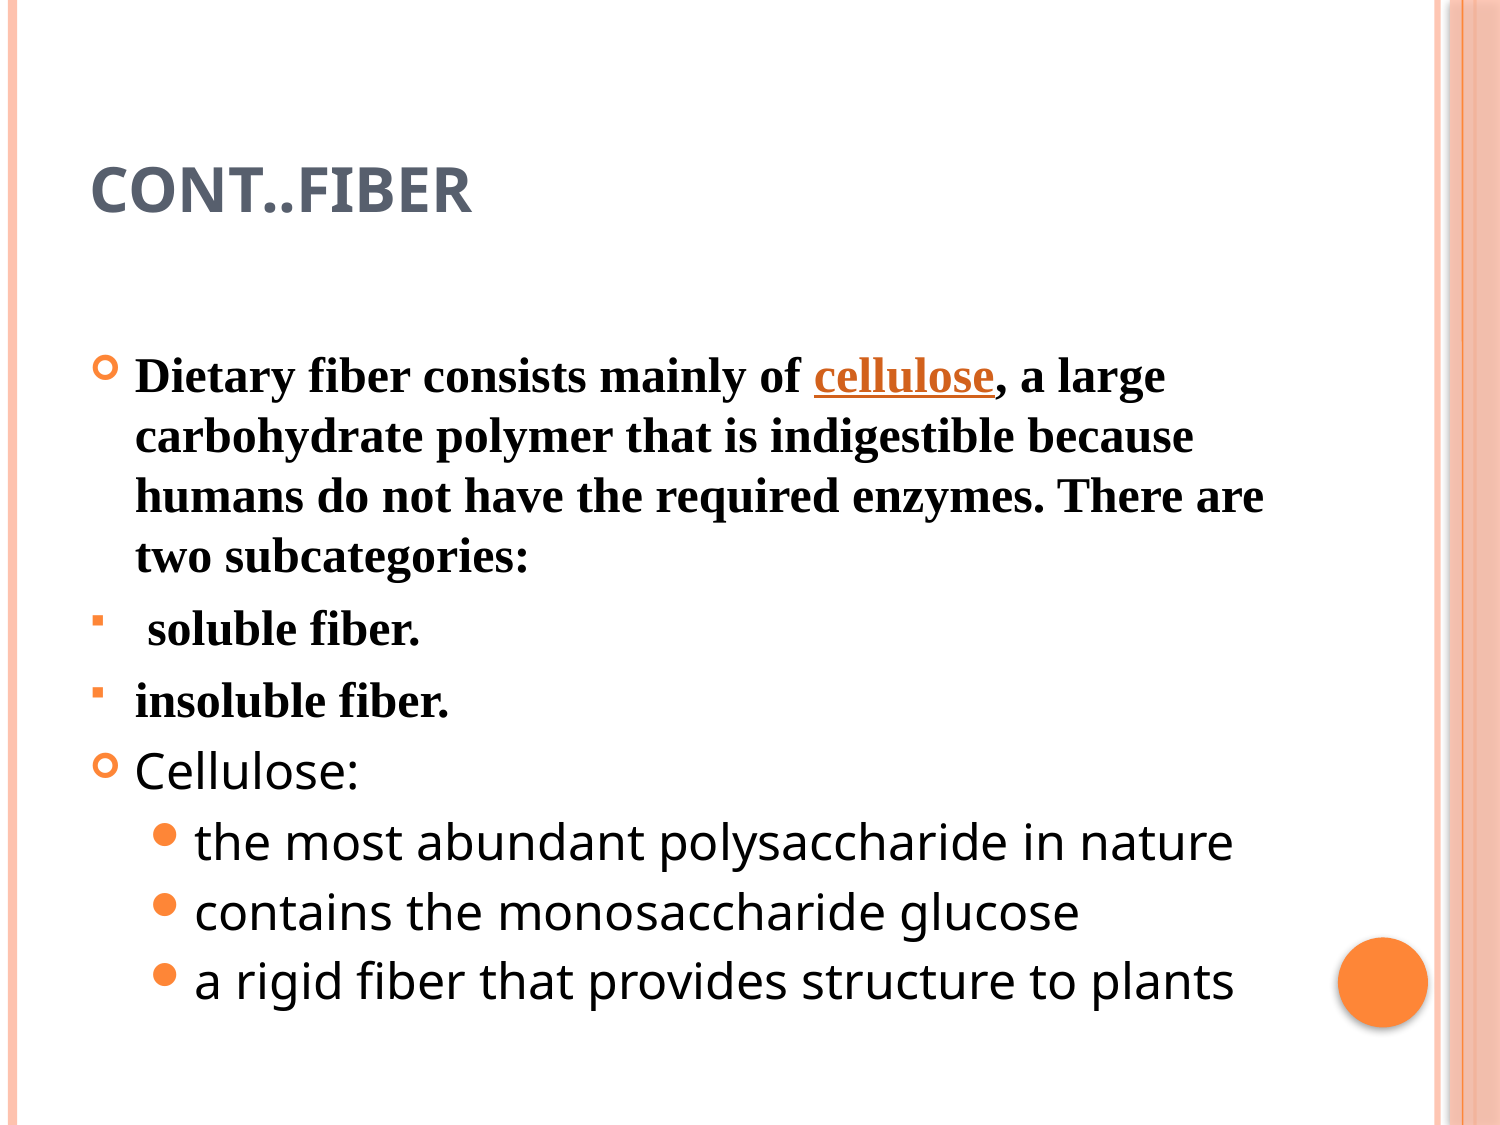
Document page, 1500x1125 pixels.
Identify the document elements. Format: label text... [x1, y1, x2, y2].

list Dietary fiber consists mainly of cellulose, a large carbohydrate polymer that is indigestible because humans do not have the required enzymes. There are two subcategories: soluble fiber. insoluble fiber. Cellulose: the most abundant polysaccharide in nature contains the monosaccharide glucose a rigid fiber that provides structure to plants [75, 262, 1300, 1062]
title Cont..Fiber [75, 45, 1300, 233]
